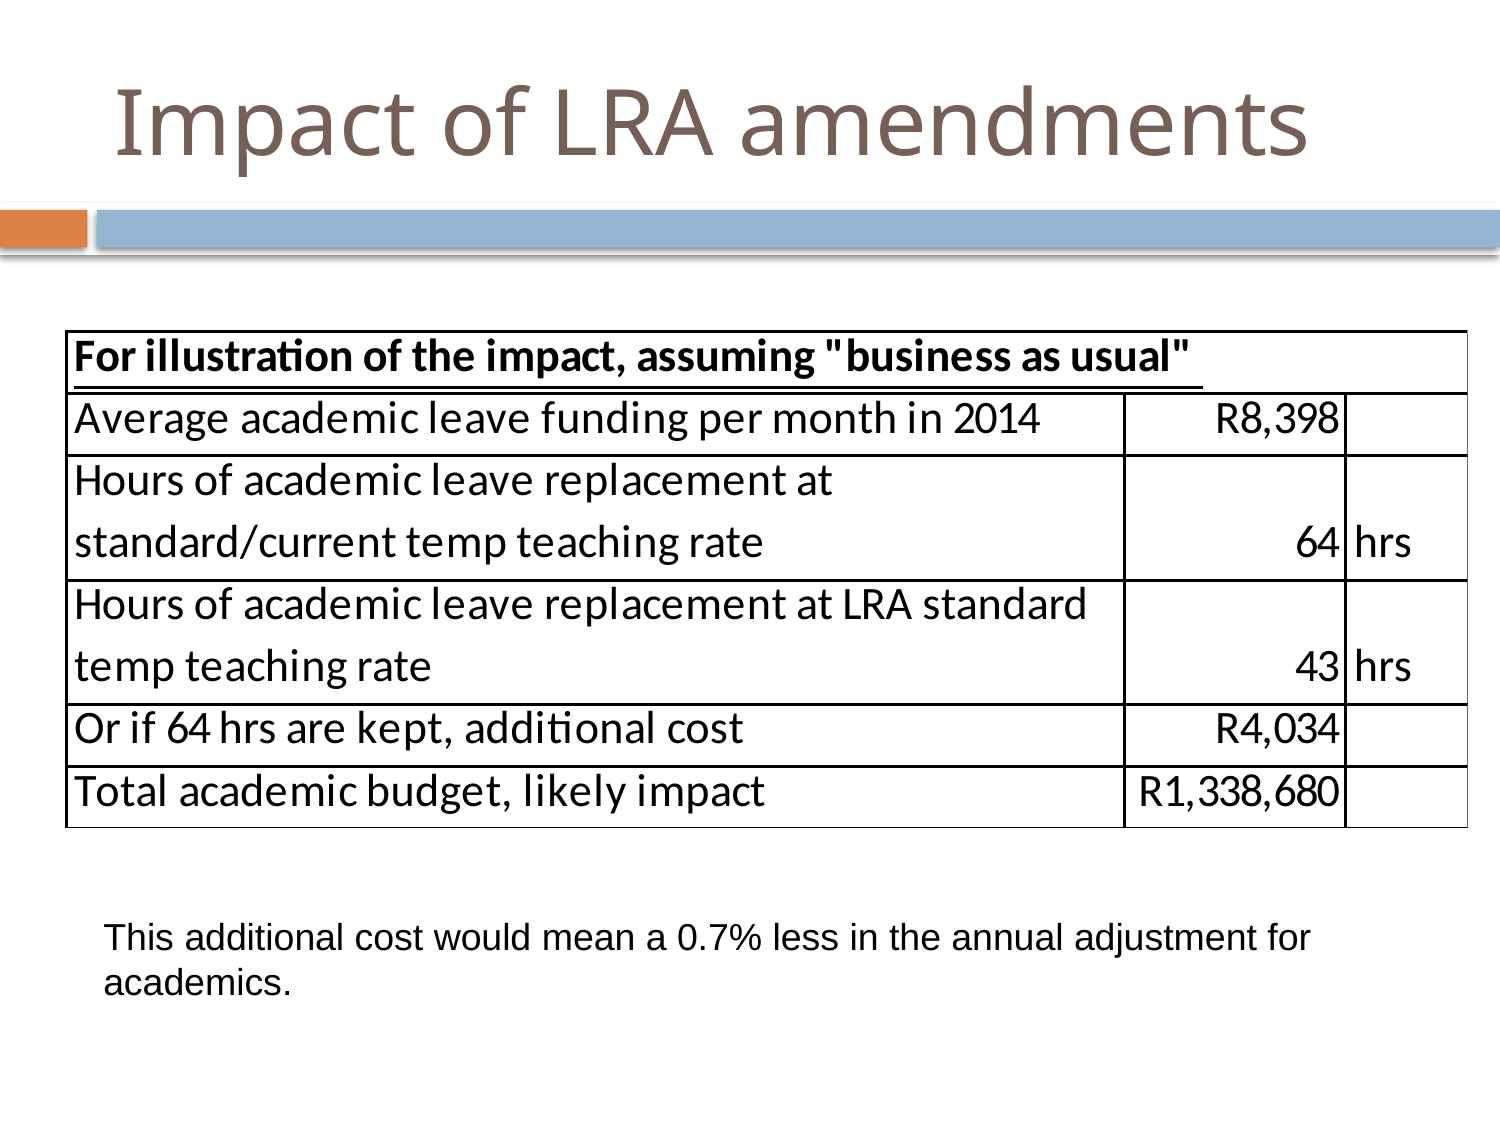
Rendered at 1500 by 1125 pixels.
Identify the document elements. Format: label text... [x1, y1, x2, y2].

text_box This additional cost would mean a 0.7% less in the annual adjustment for academics. [88, 905, 1471, 1010]
picture [64, 329, 1471, 831]
title Impact of LRA amendments [99, 37, 1438, 201]
